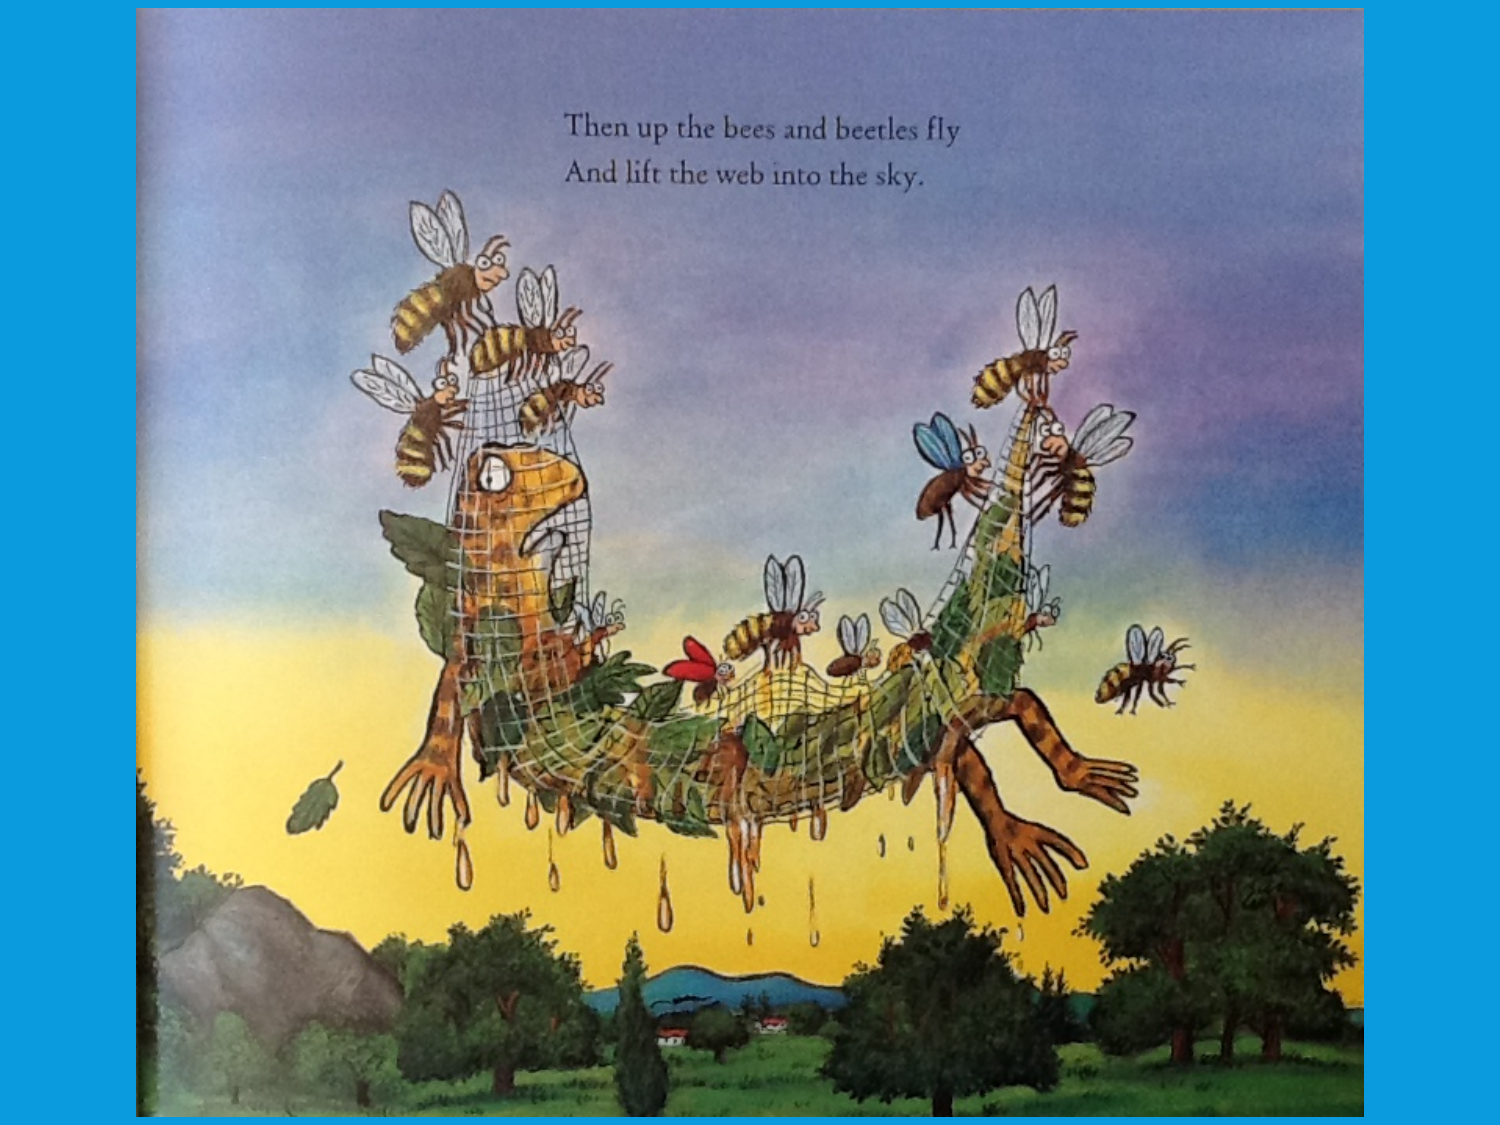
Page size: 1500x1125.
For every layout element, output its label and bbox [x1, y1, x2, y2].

picture [137, 9, 1363, 1116]
